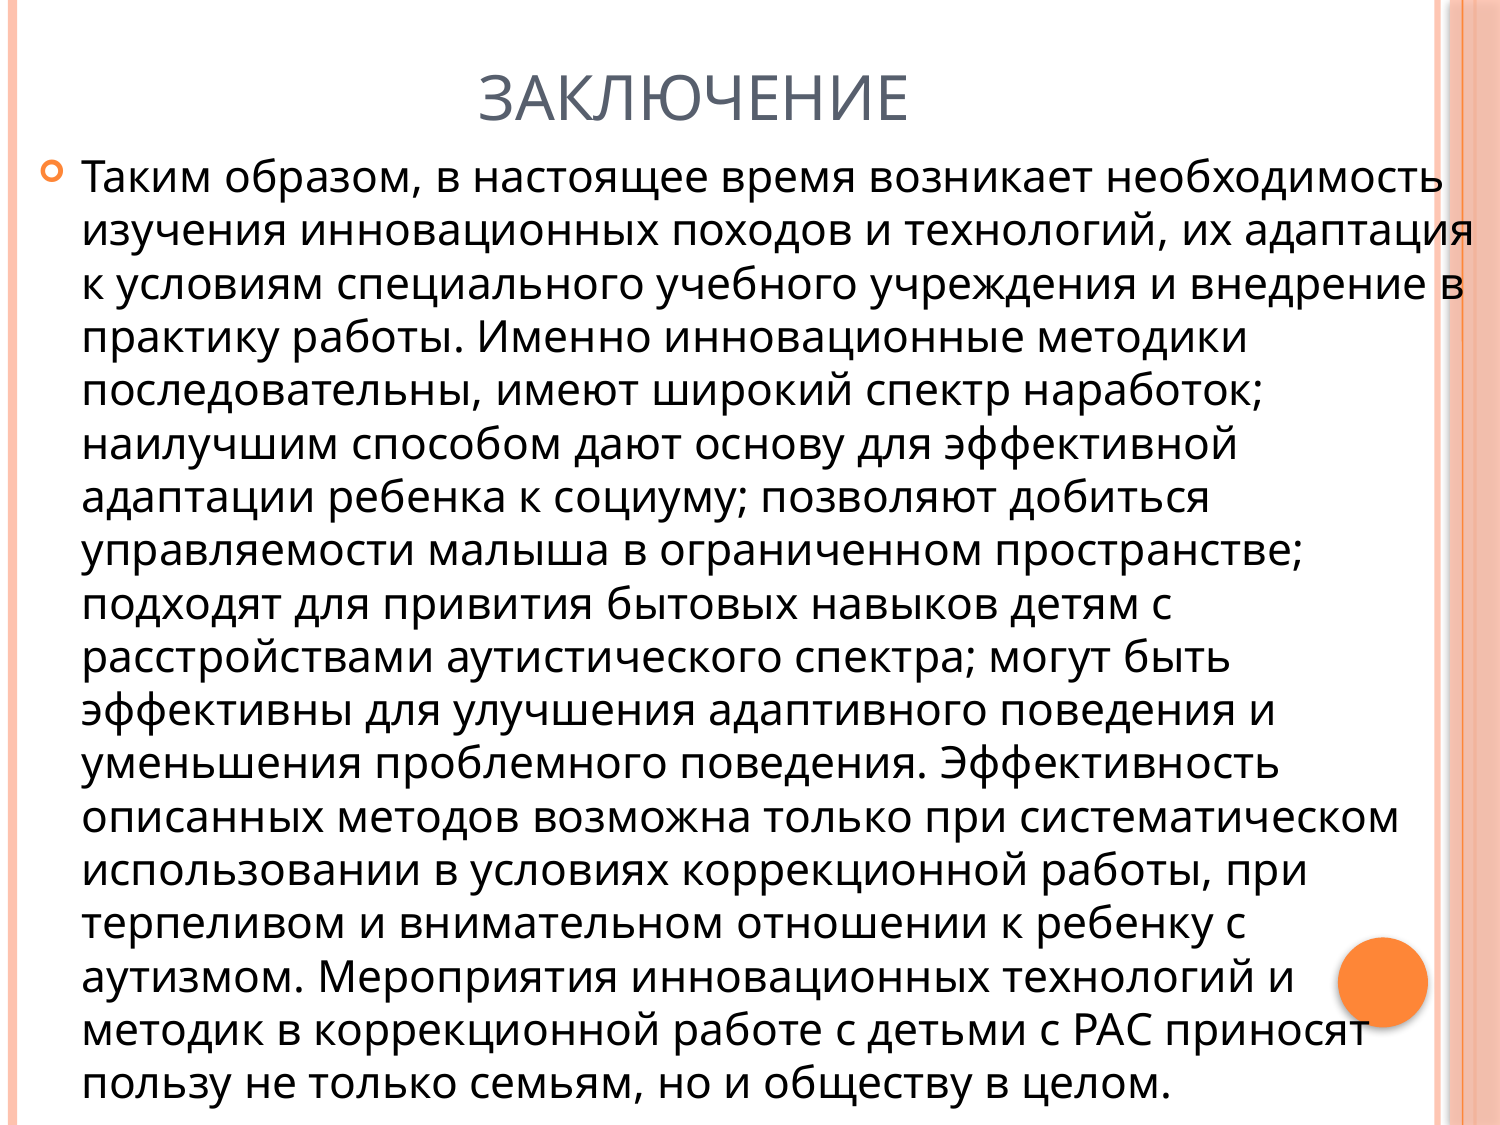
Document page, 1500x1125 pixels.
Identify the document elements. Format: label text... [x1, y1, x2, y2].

title заключение [82, 0, 1307, 140]
list Таким образом, в настоящее время возникает необходимость изучения инновационных походов и технологий, их адаптация к условиям специального учебного учреждения и внедрение в практику работы. Именно инновационные методики последовательны, имеют широкий спектр наработок; наилучшим способом дают основу для эффективной адаптации ребенка к социуму; позволяют добиться управляемости малыша в ограниченном пространстве; подходят для привития бытовых навыков детям с расстройствами аутистического спектра; могут быть эффективны для улучшения адаптивного поведения и уменьшения проблемного поведения. Эффективность описанных методов возможна только при систематическом использовании в условиях коррекционной работы, при терпеливом и внимательном отношении к ребенку с аутизмом. Мероприятия инновационных технологий и методик в коррекционной работе с детьми с РАС приносят пользу не только семьям, но и обществу в целом. [23, 140, 1500, 1125]
